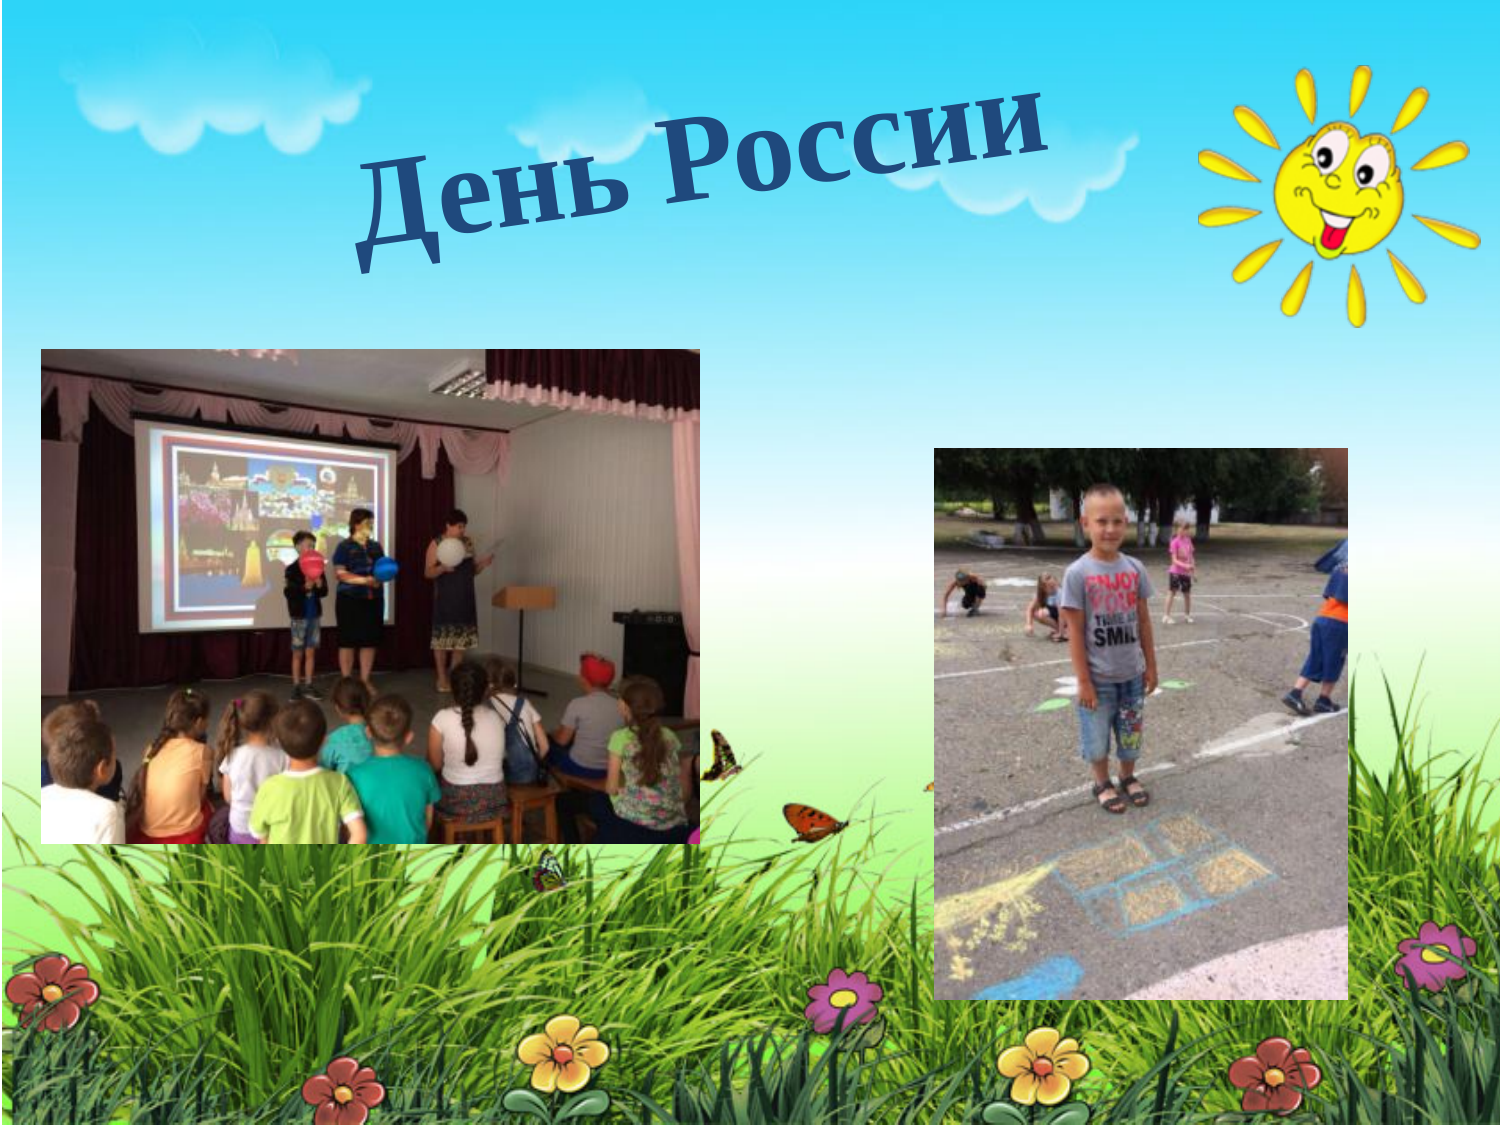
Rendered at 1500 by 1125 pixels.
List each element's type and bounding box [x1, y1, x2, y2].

picture [40, 349, 700, 844]
text_box [2, 0, 1500, 1125]
picture [934, 448, 1348, 1000]
